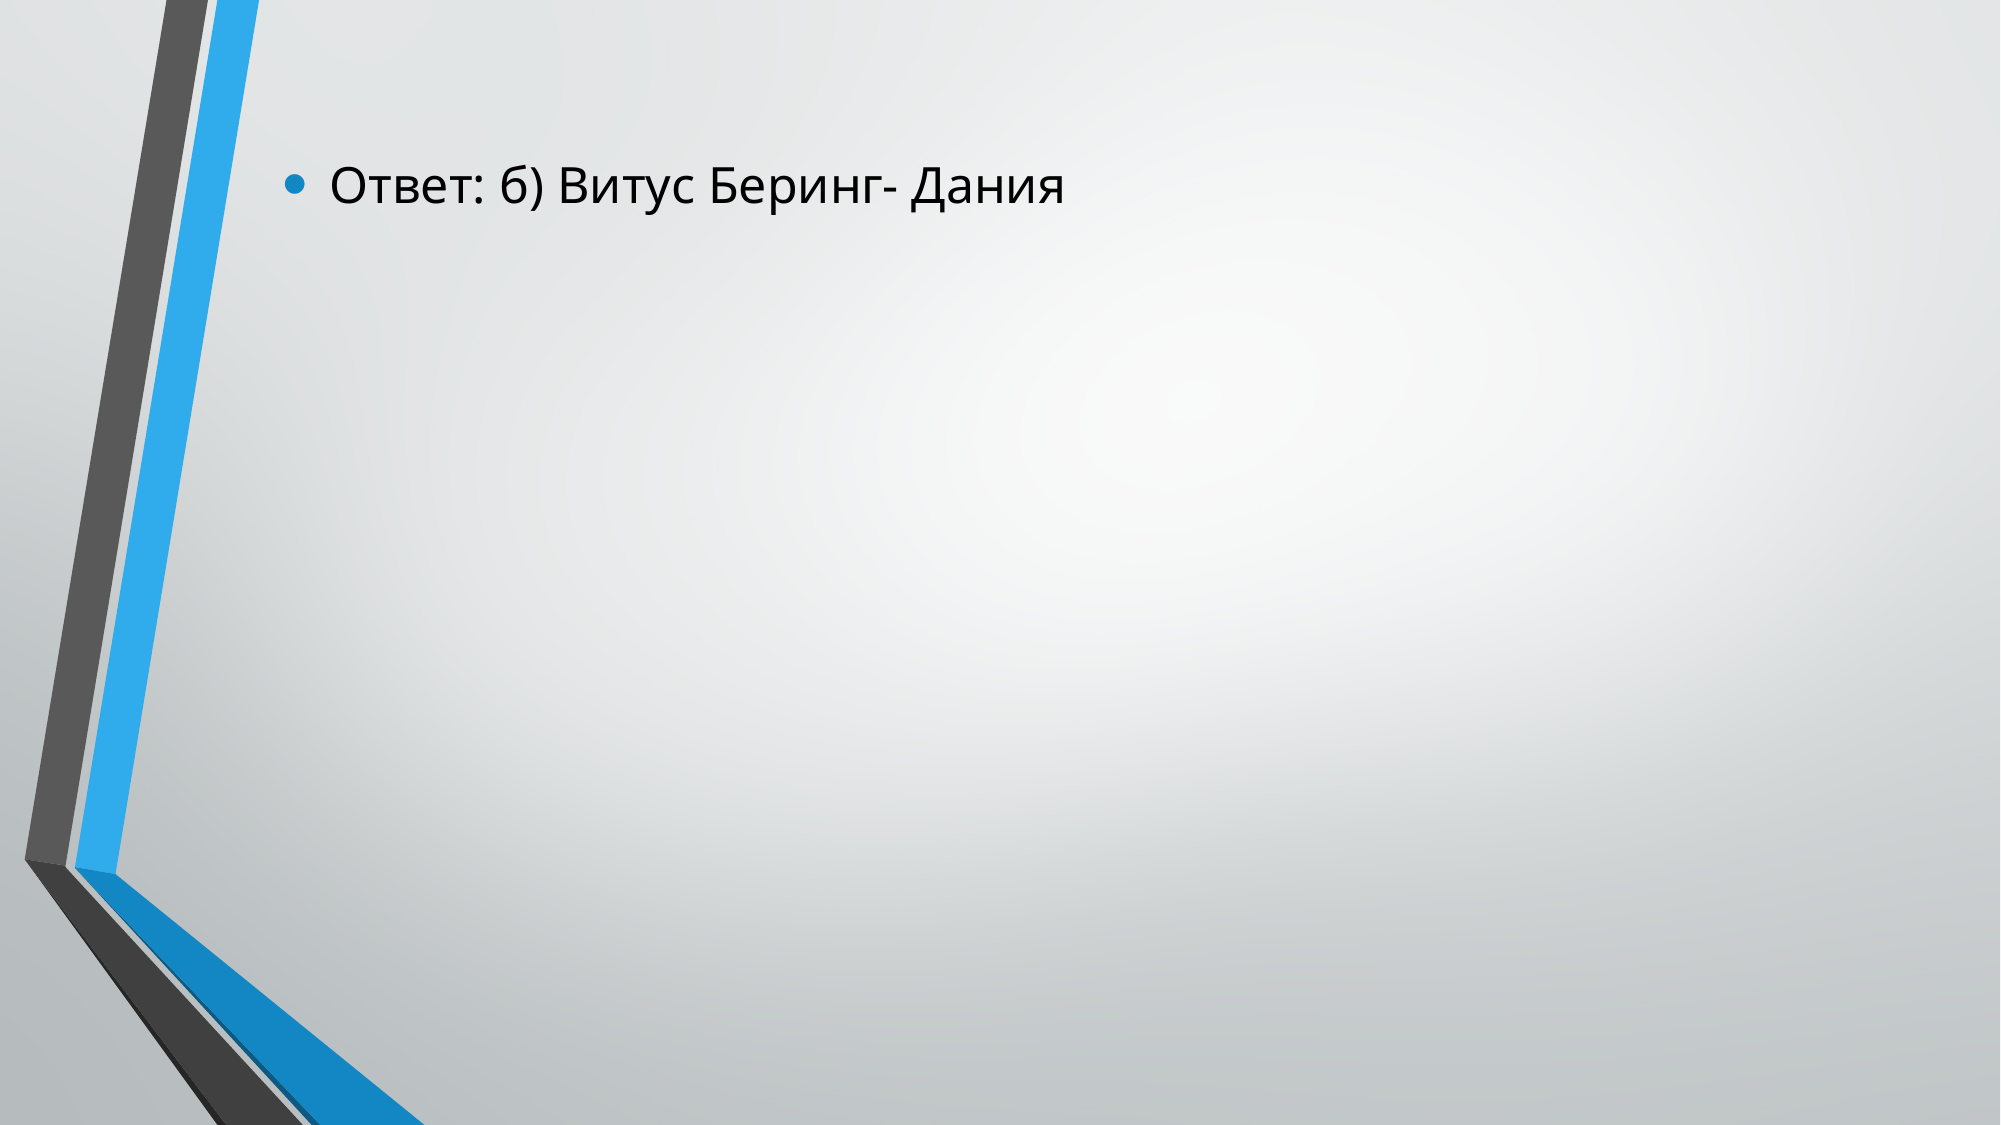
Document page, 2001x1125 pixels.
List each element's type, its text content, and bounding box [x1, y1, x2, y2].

list Ответ: б) Витус Беринг- Дания [267, 14, 1912, 352]
